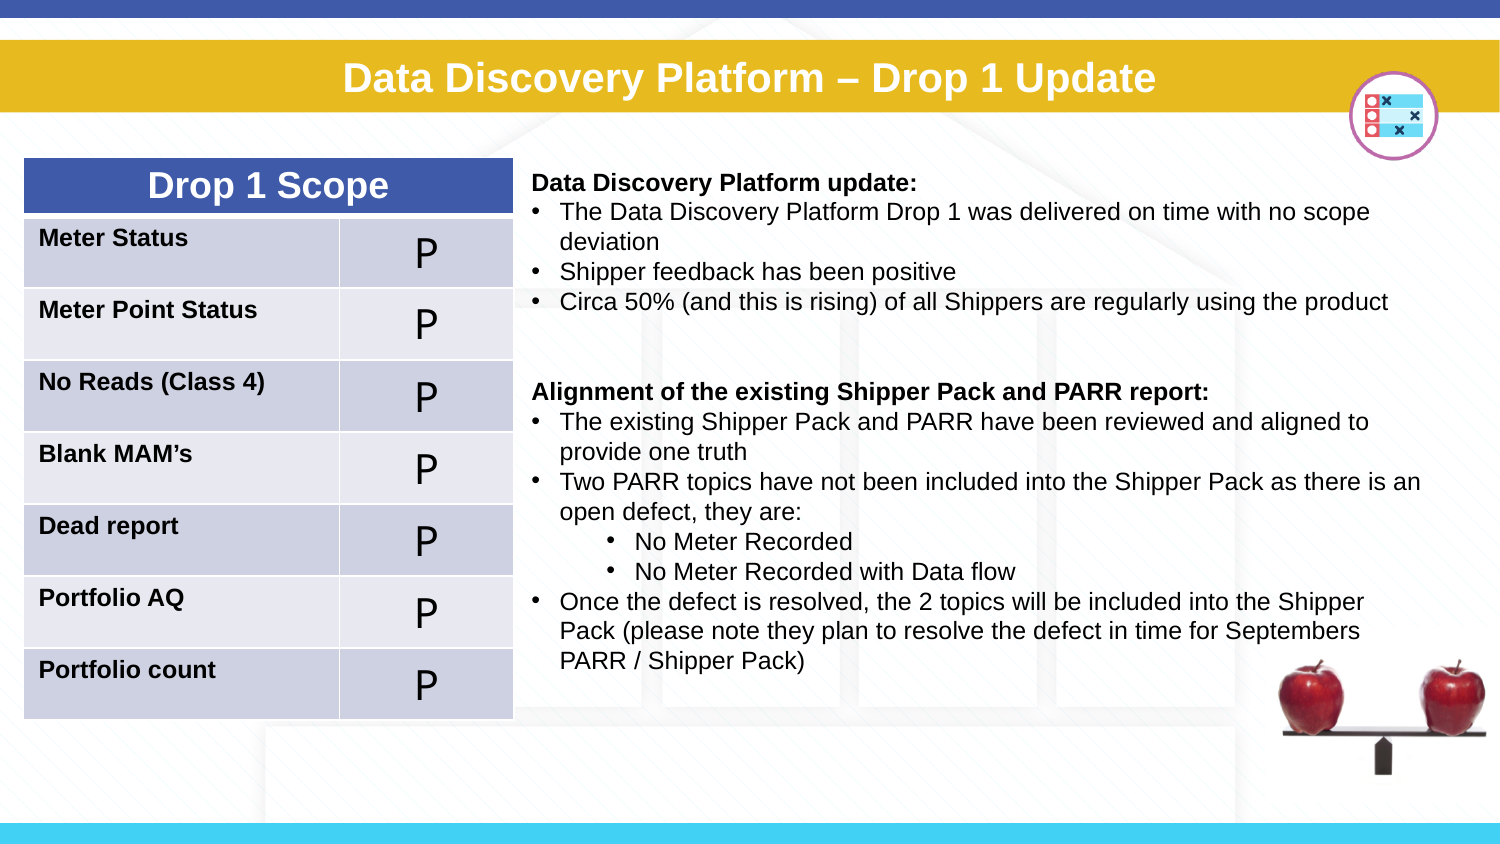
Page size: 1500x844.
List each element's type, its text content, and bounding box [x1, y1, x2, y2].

table_cell Blank MAM’s [24, 433, 339, 503]
table_header Drop 1 Scope [24, 158, 513, 213]
picture [0, 70, 1500, 844]
table_cell P [340, 219, 513, 287]
table_cell Portfolio count [24, 649, 339, 719]
table_cell P [340, 505, 513, 575]
table_cell P [340, 649, 513, 719]
table_cell No Reads (Class 4) [24, 361, 339, 431]
table_cell P [340, 577, 513, 647]
table_cell Meter Status [24, 219, 339, 287]
text_box Data Discovery Platform update: The Data Discovery Platform Drop 1 was delivered on time with no scope deviation Shipper feedback has been positive Circa 50% (and this is rising) of all Shippers are regularly using the product Alignment of the existing Shipper Pack and PARR report: The existing Shipper Pack and PARR have been reviewed and aligned to provide one truth Two PARR topics have not been included into the Shipper Pack as there is an open defect, they are: No Meter Recorded No Meter Recorded with Data flow Once the defect is resolved, the 2 topics will be included into the Shipper Pack (please note they plan to resolve the defect in time for Septembers PARR / Shipper Pack) [516, 158, 1440, 843]
table_cell Dead report [24, 505, 339, 575]
table_cell P [340, 289, 513, 359]
table_cell P [340, 433, 513, 503]
text_box Data Discovery Platform – Drop 1 Update [0, 39, 1500, 113]
table_cell P [340, 361, 513, 431]
picture [0, 0, 1500, 39]
table_cell Meter Point Status [24, 289, 339, 359]
table_cell Portfolio AQ [24, 577, 339, 647]
